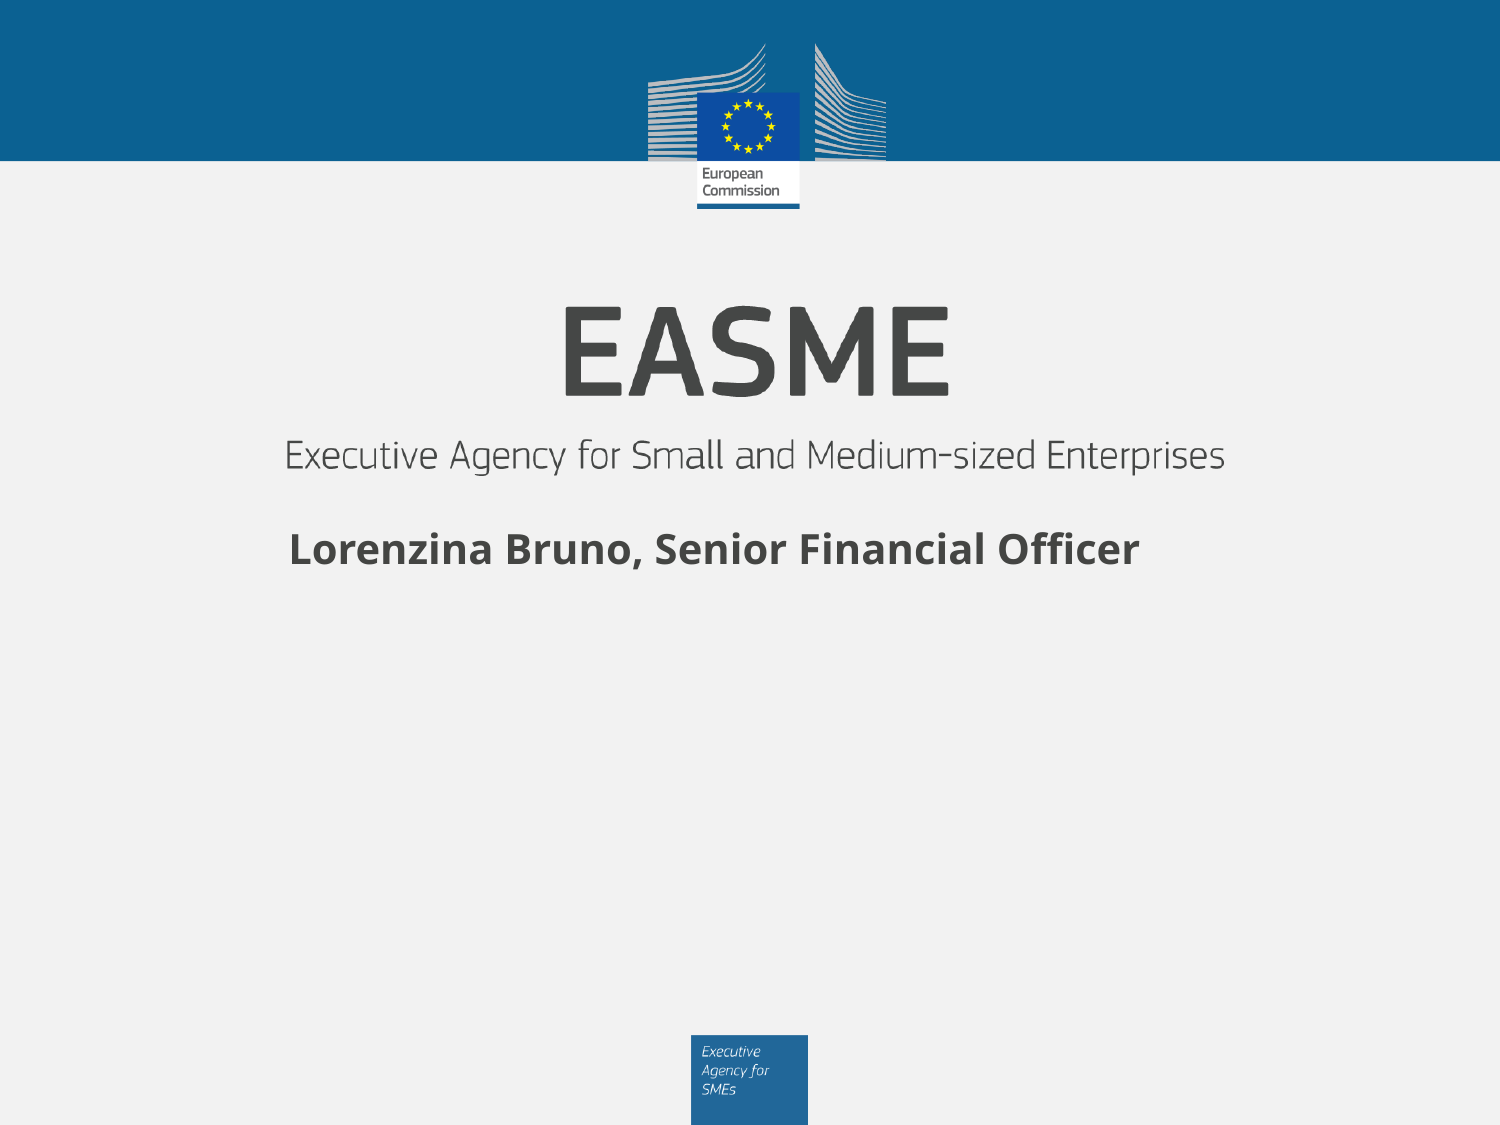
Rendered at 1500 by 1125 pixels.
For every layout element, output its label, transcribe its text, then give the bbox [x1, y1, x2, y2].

picture [691, 1035, 808, 1125]
picture [648, 43, 886, 209]
picture [252, 263, 1248, 515]
text_box Lorenzina Bruno, Senior Financial Officer [64, 515, 1365, 580]
